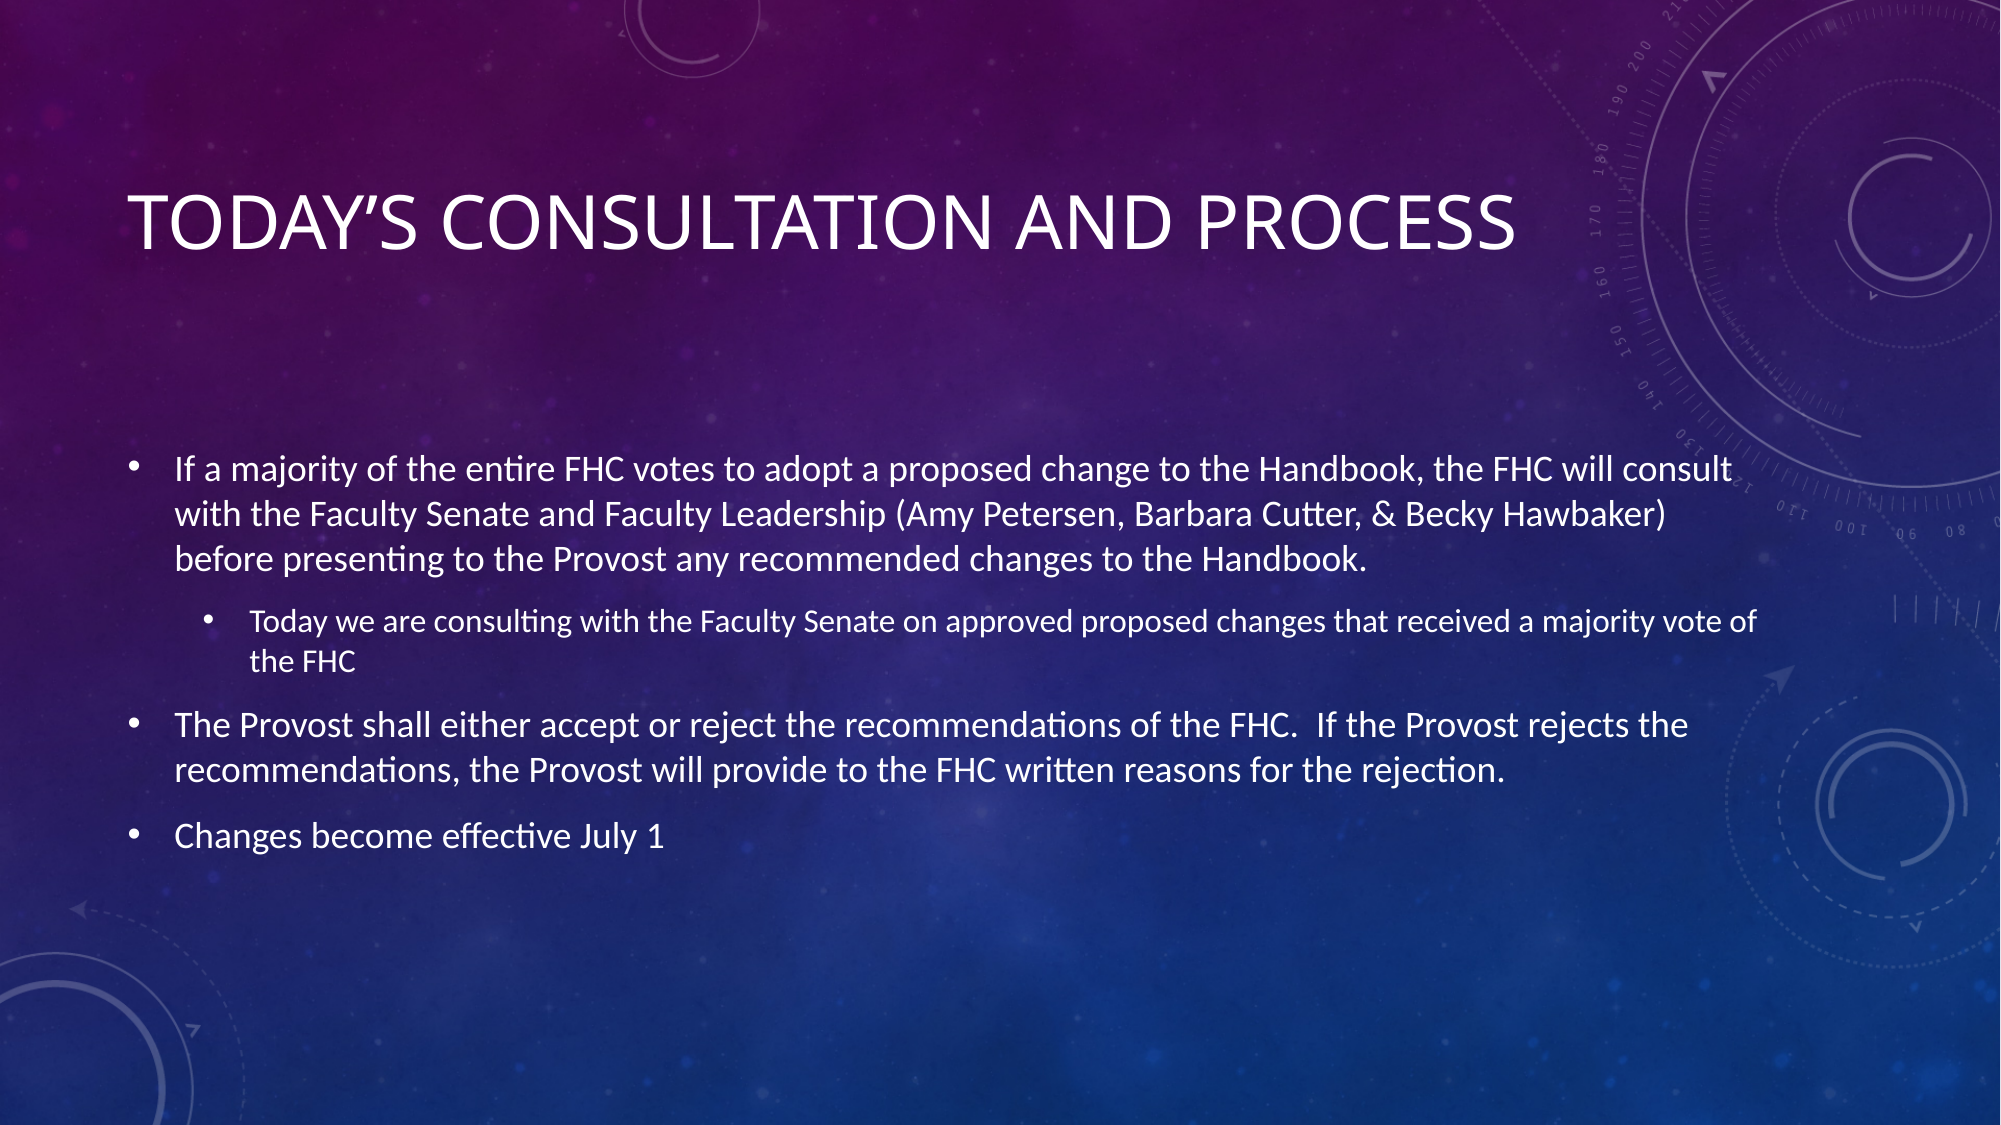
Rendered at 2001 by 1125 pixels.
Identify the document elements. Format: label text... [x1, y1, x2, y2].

picture [0, 0, 2001, 1125]
list If a majority of the entire FHC votes to adopt a proposed change to the Handbook, the FHC will consult with the Faculty Senate and Faculty Leadership (Amy Petersen, Barbara Cutter, & Becky Hawbaker) before presenting to the Provost any recommended changes to the Handbook. Today we are consulting with the Faculty Senate on approved proposed changes that received a majority vote of the FHC The Provost shall either accept or reject the recommendations of the FHC. If the Provost rejects the recommendations, the Provost will provide to the FHC written reasons for the rejection. Changes become effective July 1 [112, 237, 1775, 1063]
title TODAY’s CONSULTATION and Process [112, 99, 1775, 237]
